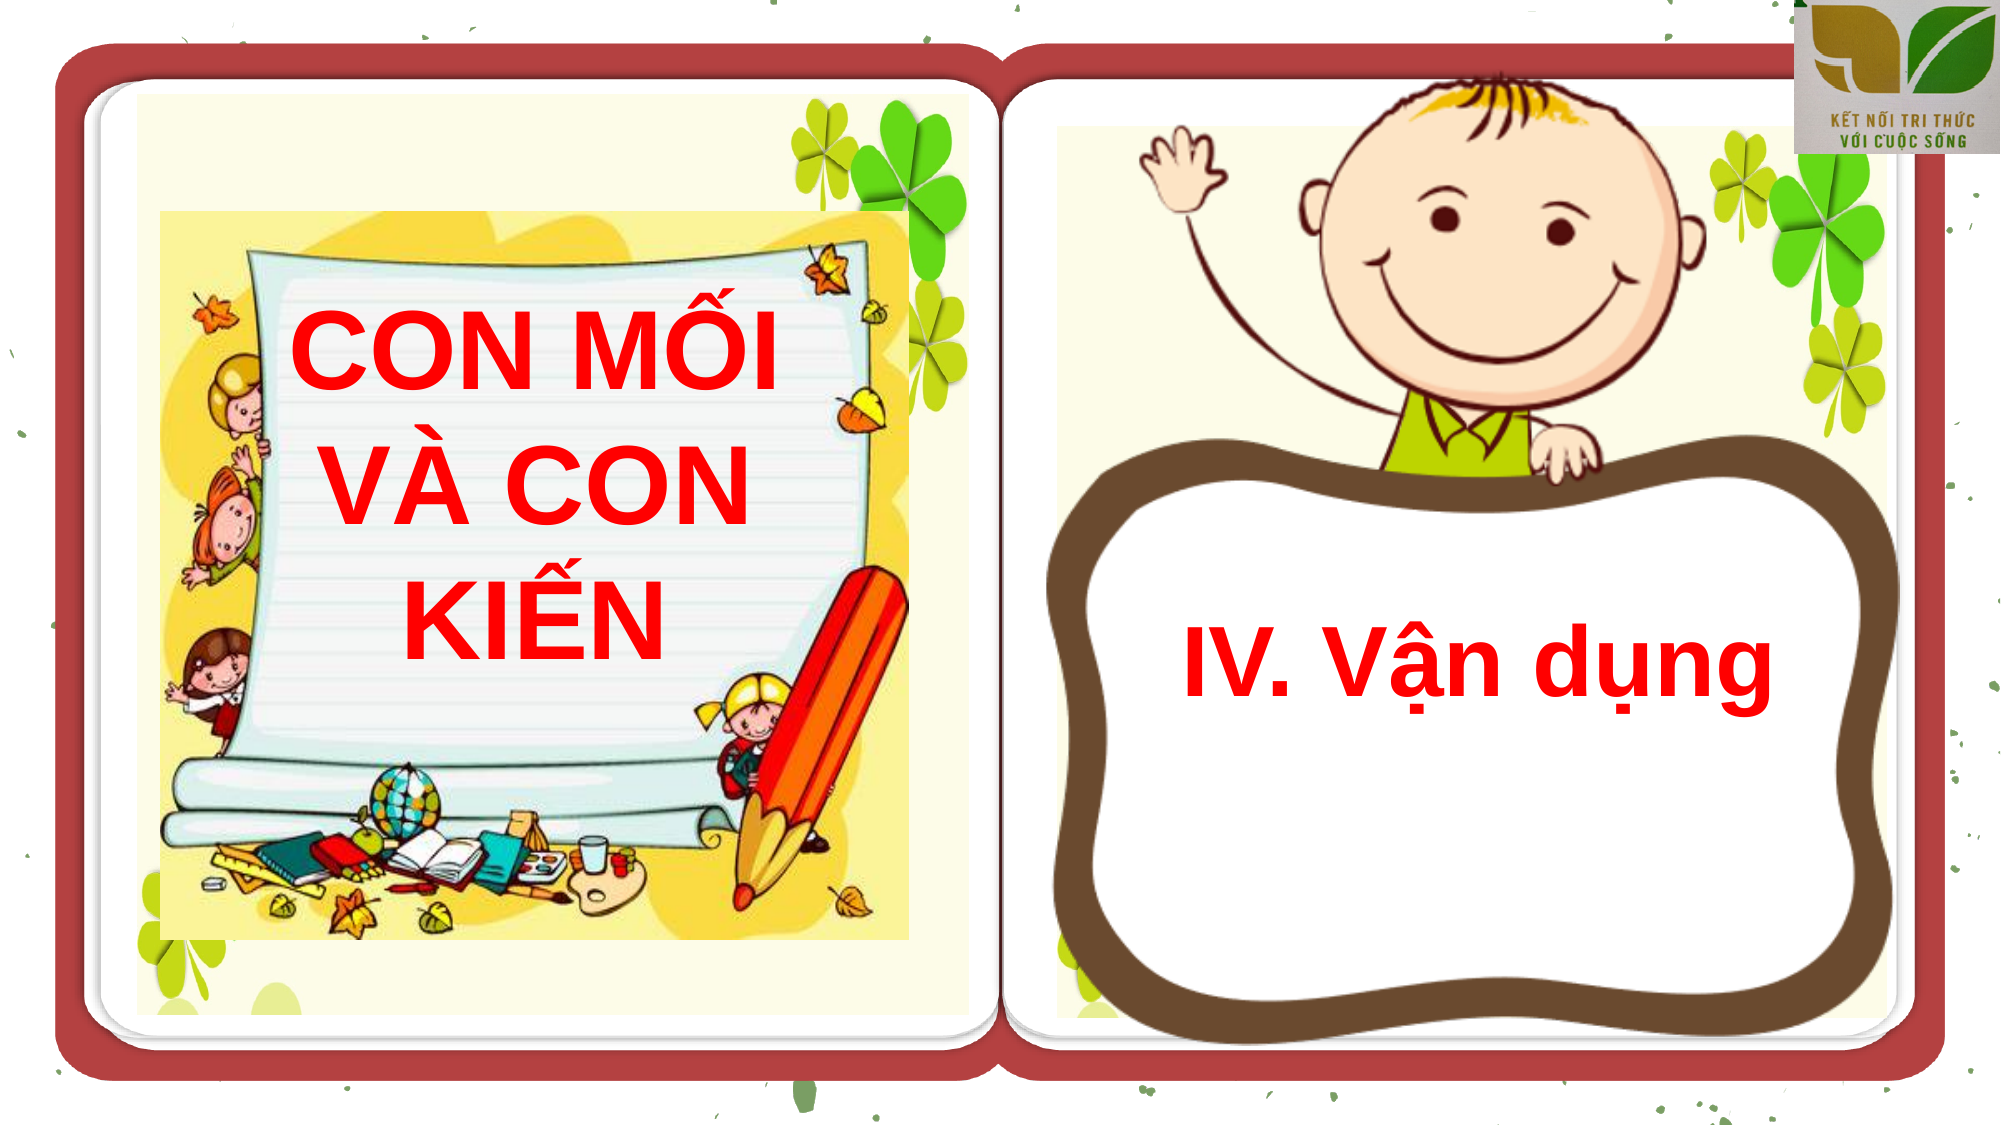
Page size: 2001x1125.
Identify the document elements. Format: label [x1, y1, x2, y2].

text_box [137, 94, 969, 1015]
picture [0, 0, 2001, 1125]
